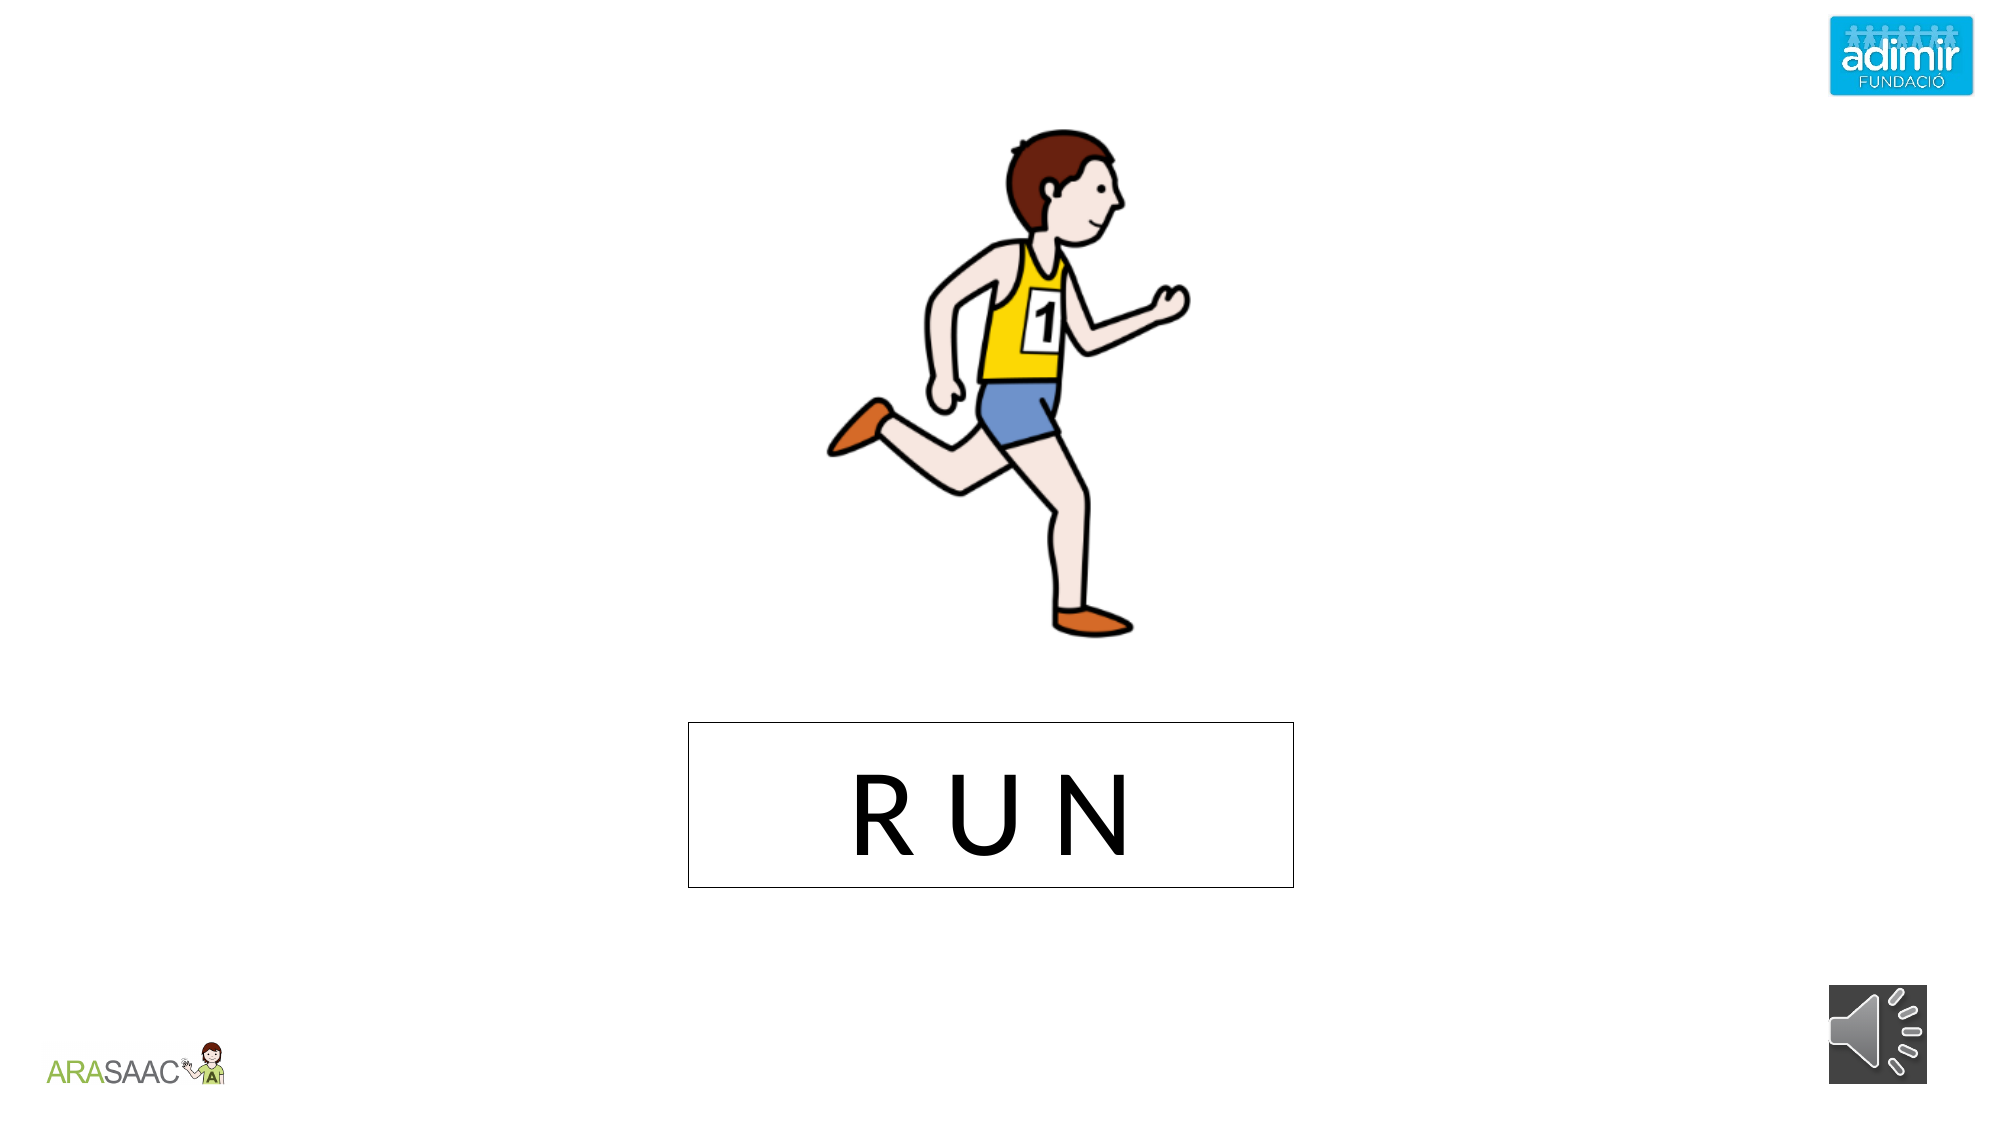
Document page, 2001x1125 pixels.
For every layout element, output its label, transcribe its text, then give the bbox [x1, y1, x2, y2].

picture [743, 118, 1275, 650]
text_box R U N [688, 722, 1294, 888]
picture [1828, 14, 1975, 98]
picture [41, 1041, 230, 1085]
picture [1828, 984, 1929, 1085]
